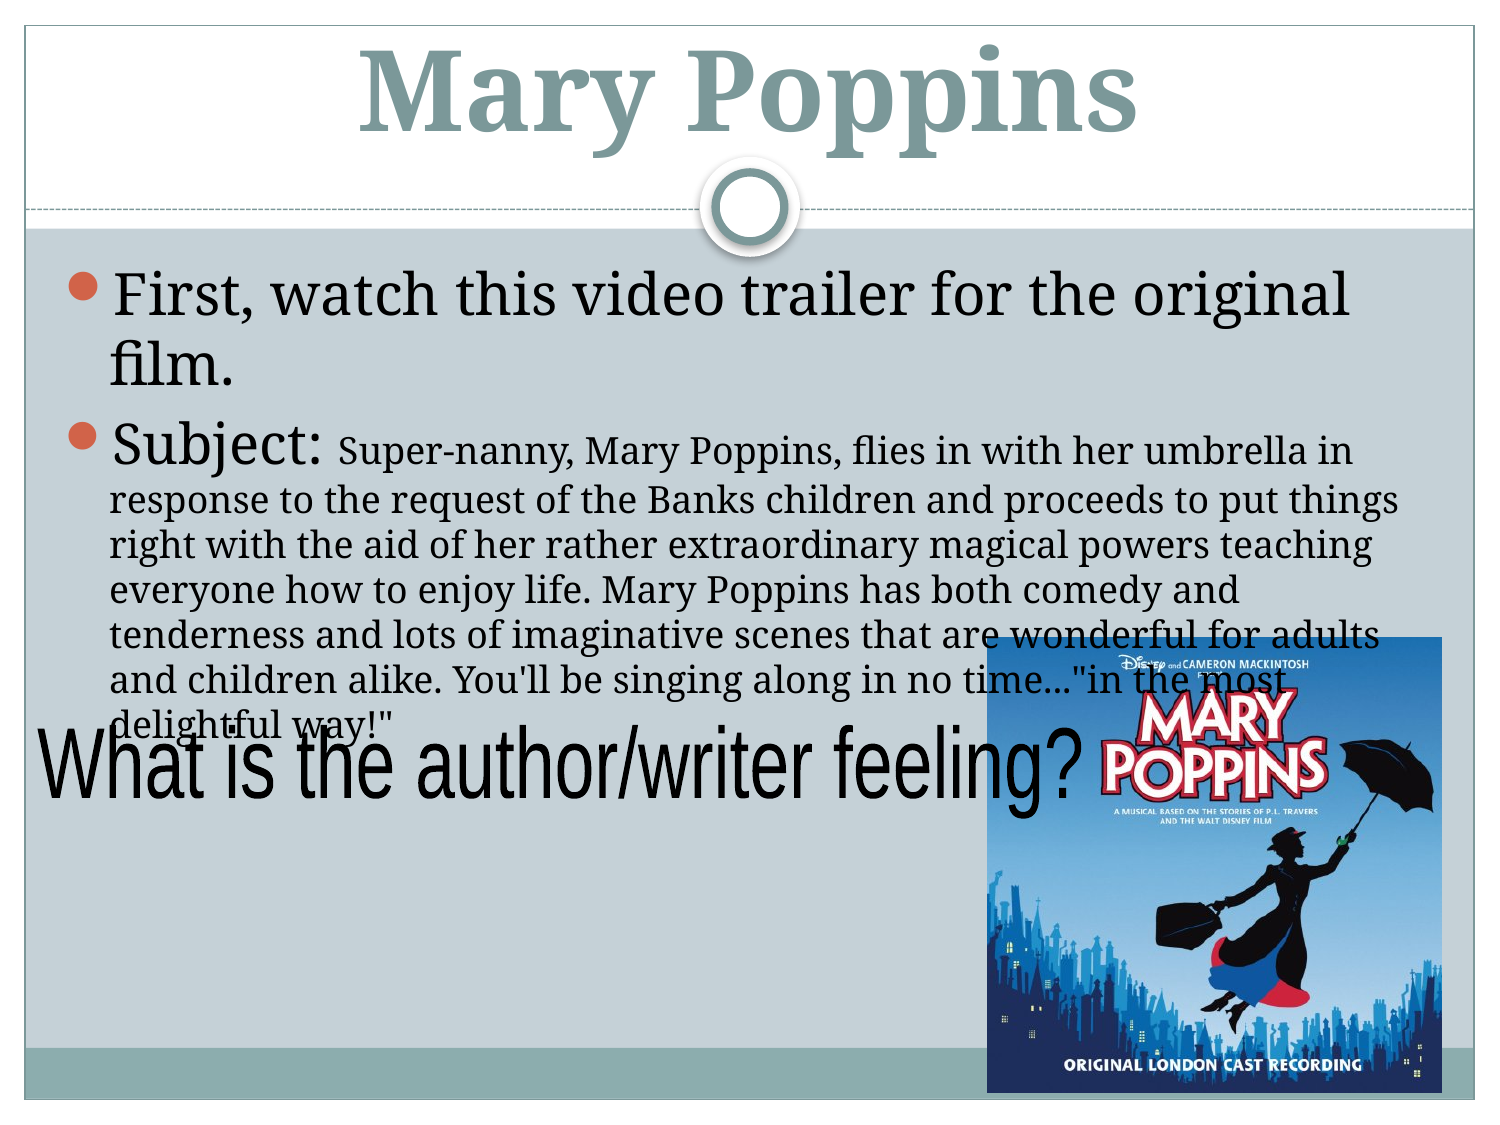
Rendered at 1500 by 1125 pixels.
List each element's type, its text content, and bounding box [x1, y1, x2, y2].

title Mary Poppins [49, 37, 1450, 163]
picture [987, 637, 1443, 1093]
list First, watch this video trailer for the original film. Subject: Super-nanny, Mary Poppins, flies in with her umbrella in response to the request of the Banks children and proceeds to put things right with the aid of her rather extraordinary magical powers teaching everyone how to enjoy life. Mary Poppins has both comedy and tenderness and lots of imaginative scenes that are wonderful for adults and children alike. You'll be singing along in no time..."in the most delightful way!" [49, 249, 1450, 1005]
